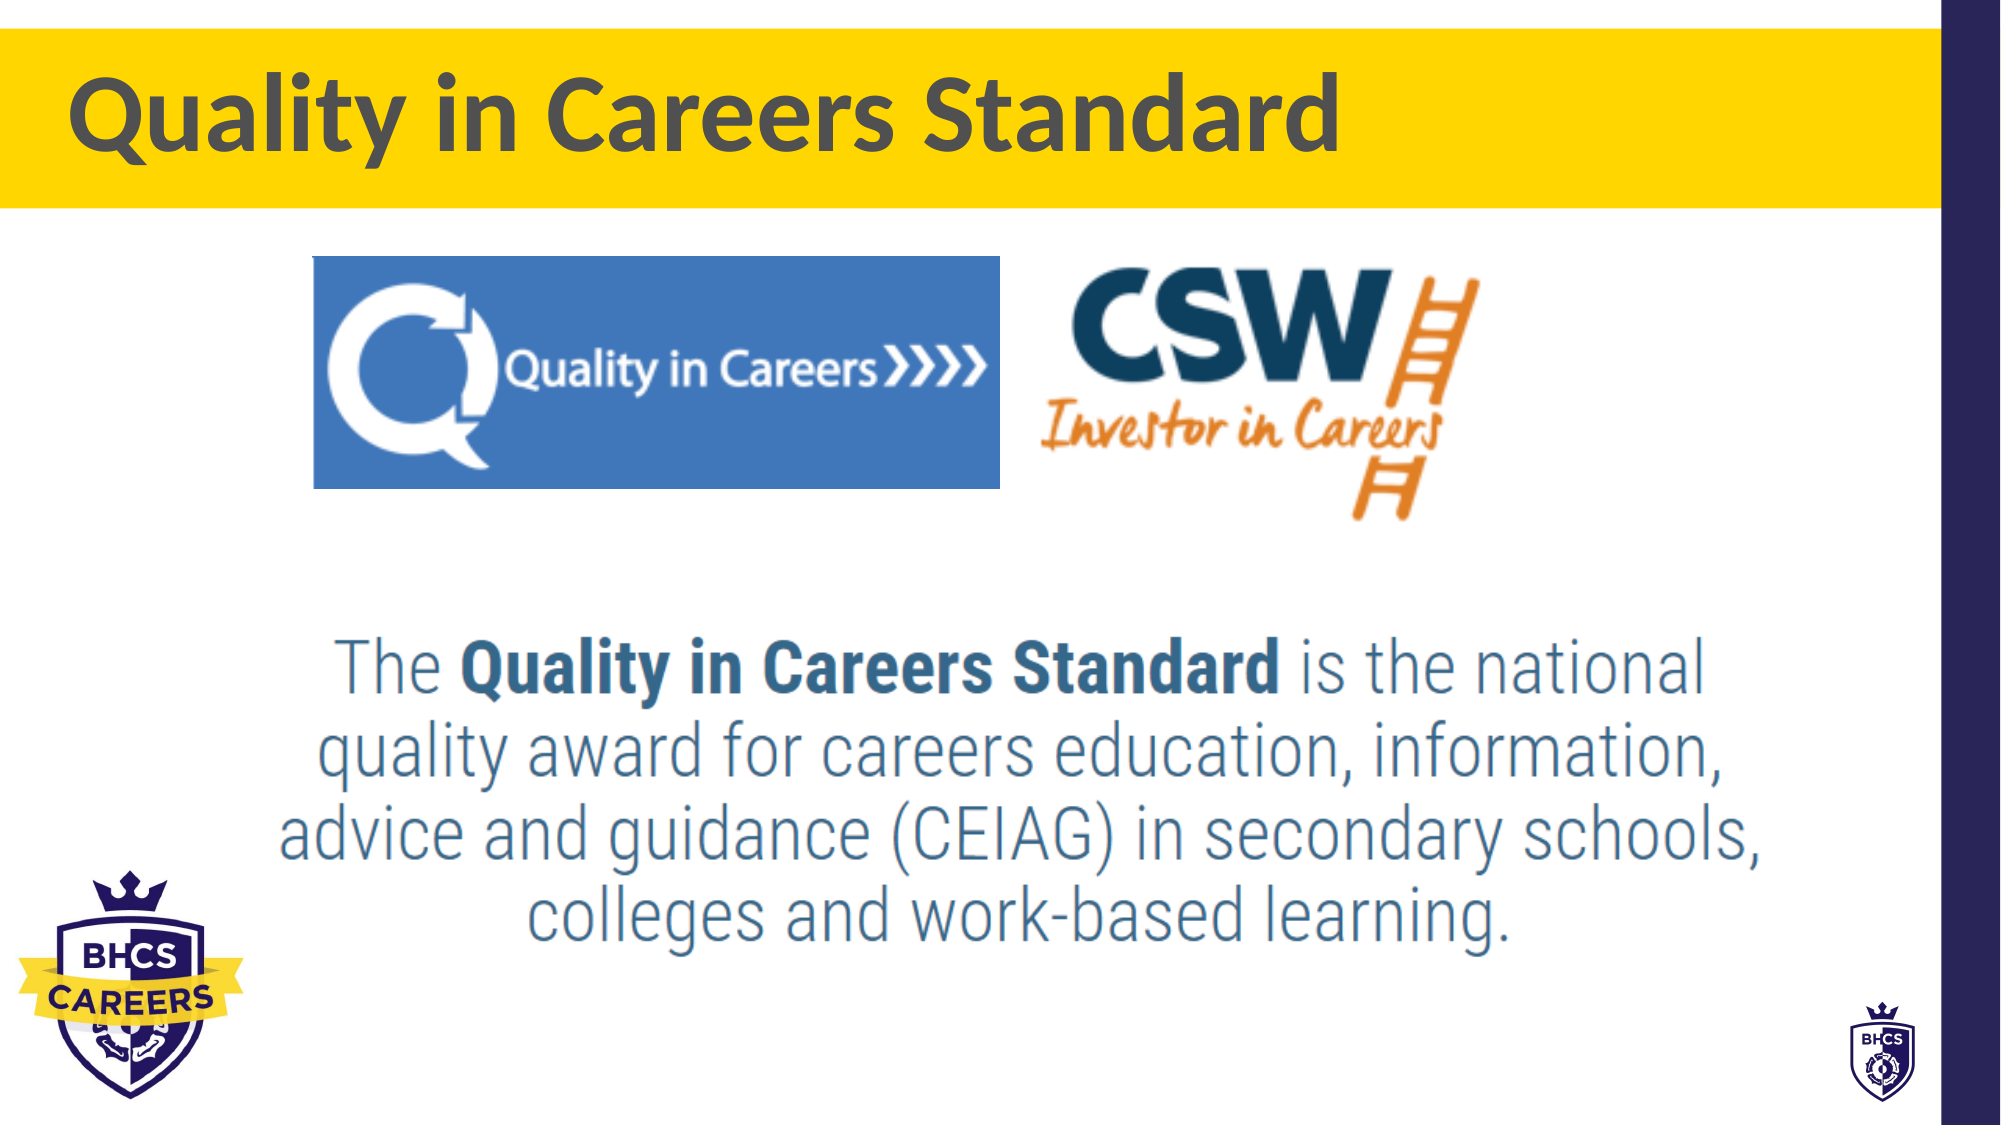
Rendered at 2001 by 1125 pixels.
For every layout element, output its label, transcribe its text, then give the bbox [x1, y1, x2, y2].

picture [15, 609, 1793, 1102]
text_box Quality in Careers Standard [52, 31, 1445, 182]
picture [312, 243, 1506, 537]
title [75, 56, 2000, 183]
picture [1825, 995, 1940, 1110]
